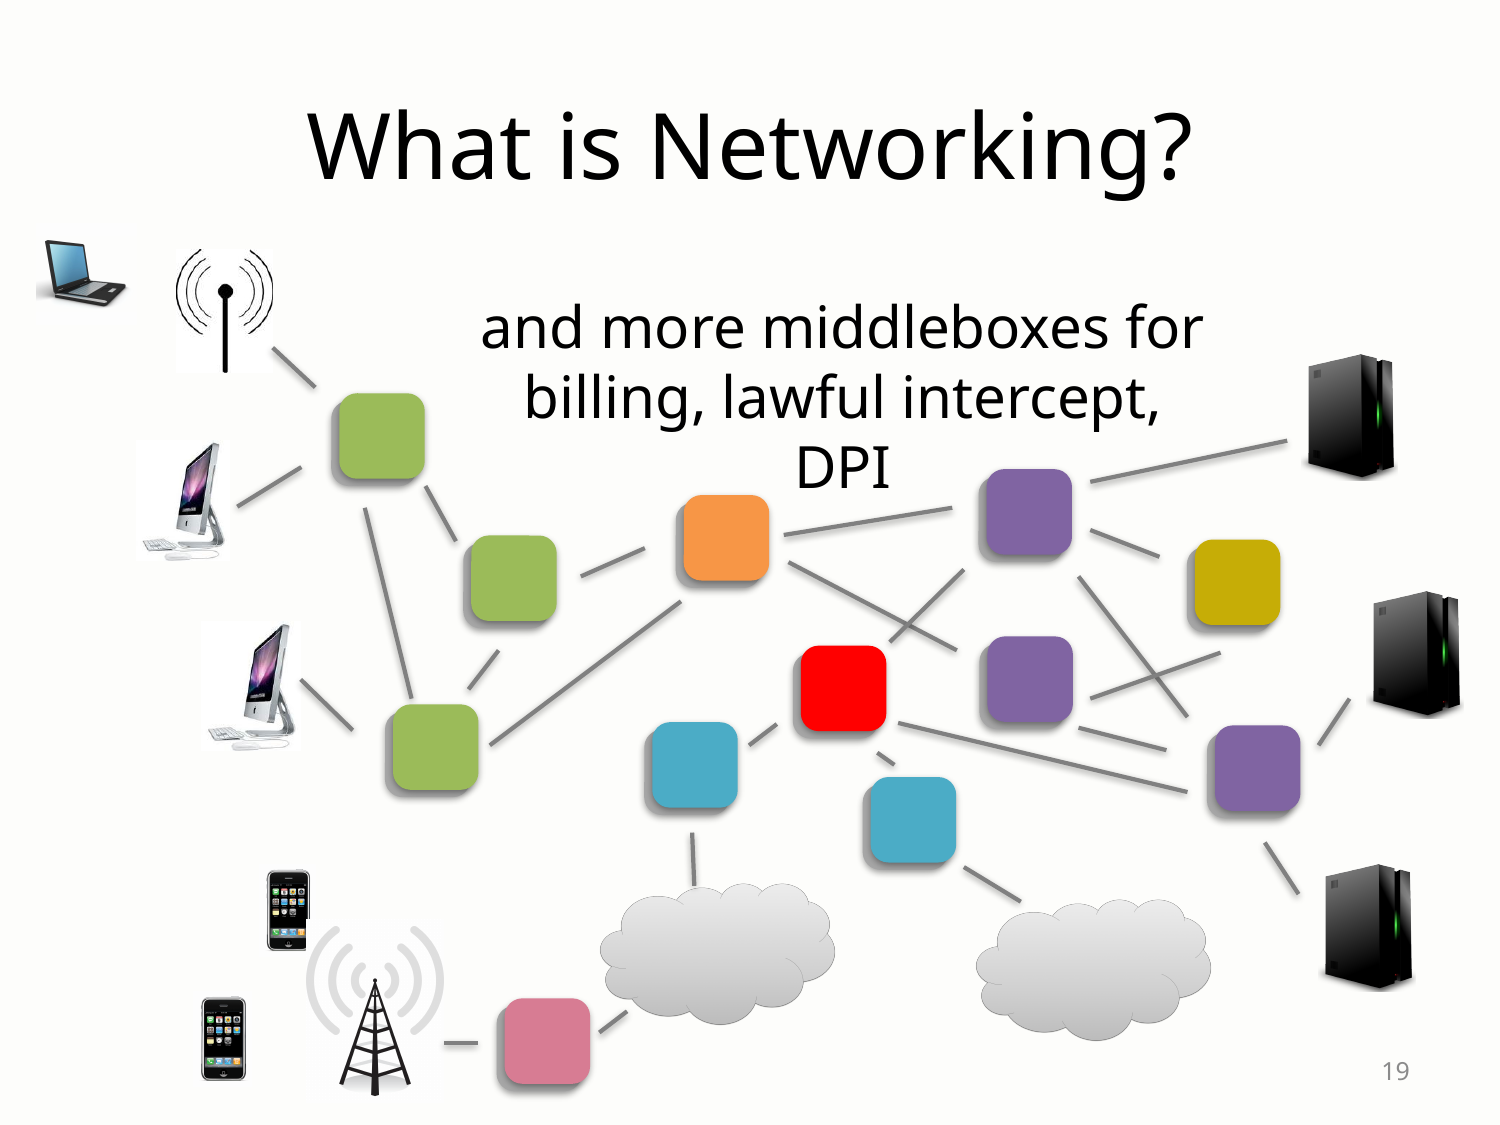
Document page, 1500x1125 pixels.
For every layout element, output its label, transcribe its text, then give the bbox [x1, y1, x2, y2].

slide_number 19 [1074, 1042, 1425, 1103]
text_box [1318, 698, 1350, 746]
picture [1366, 591, 1464, 719]
picture [1301, 353, 1399, 482]
picture [1318, 864, 1416, 992]
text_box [300, 679, 331, 731]
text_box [336, 398, 1296, 1087]
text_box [237, 466, 302, 507]
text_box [272, 347, 316, 388]
picture [136, 440, 230, 561]
picture [201, 621, 302, 751]
picture [36, 223, 137, 325]
text_box and more middleboxes for billing, lawful intercept, DPI [465, 282, 1221, 396]
picture [258, 864, 444, 1103]
title What is Networking? [75, 49, 1425, 237]
picture [176, 249, 273, 373]
picture [193, 990, 252, 1087]
